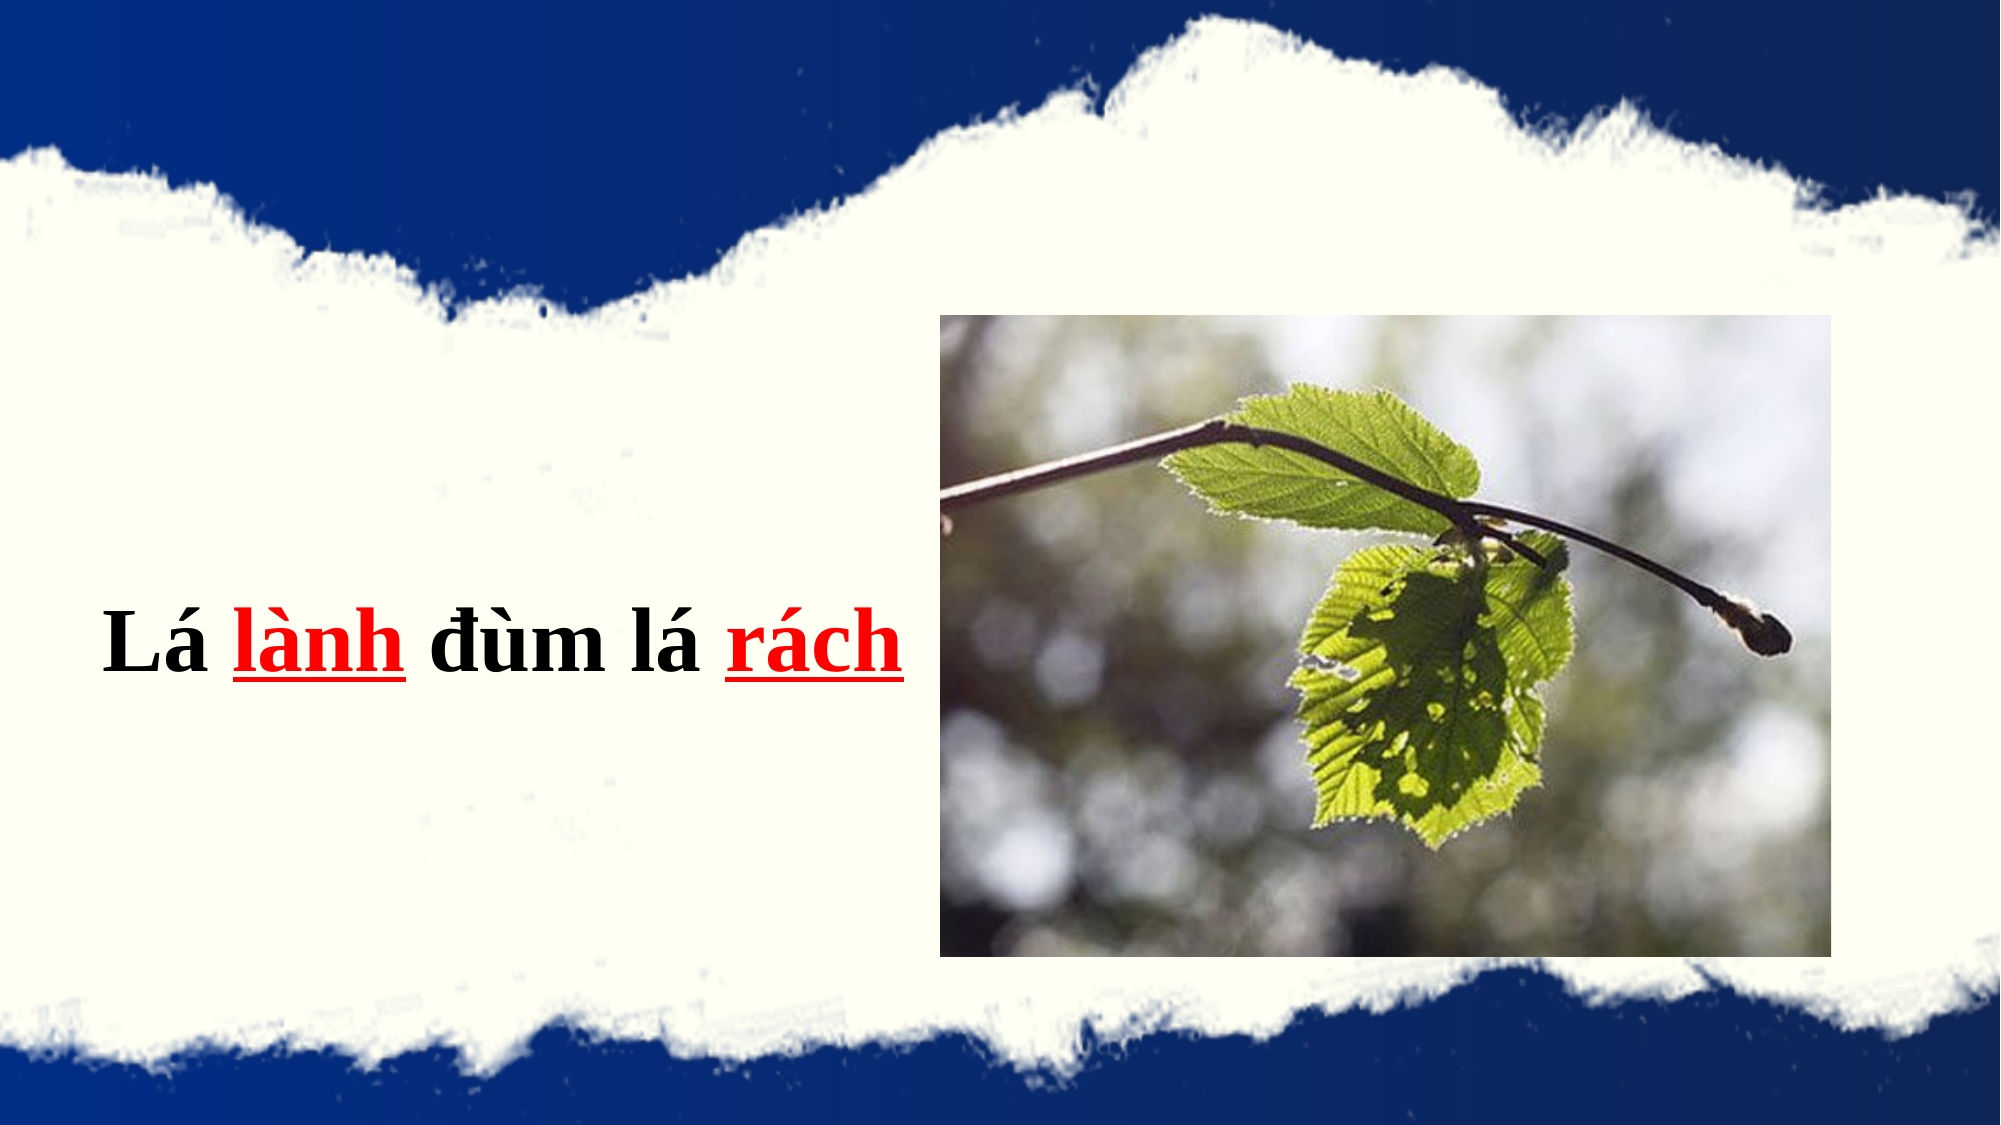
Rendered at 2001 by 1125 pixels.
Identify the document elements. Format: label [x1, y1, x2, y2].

picture [940, 315, 1832, 957]
text_box [0, 0, 2000, 1125]
